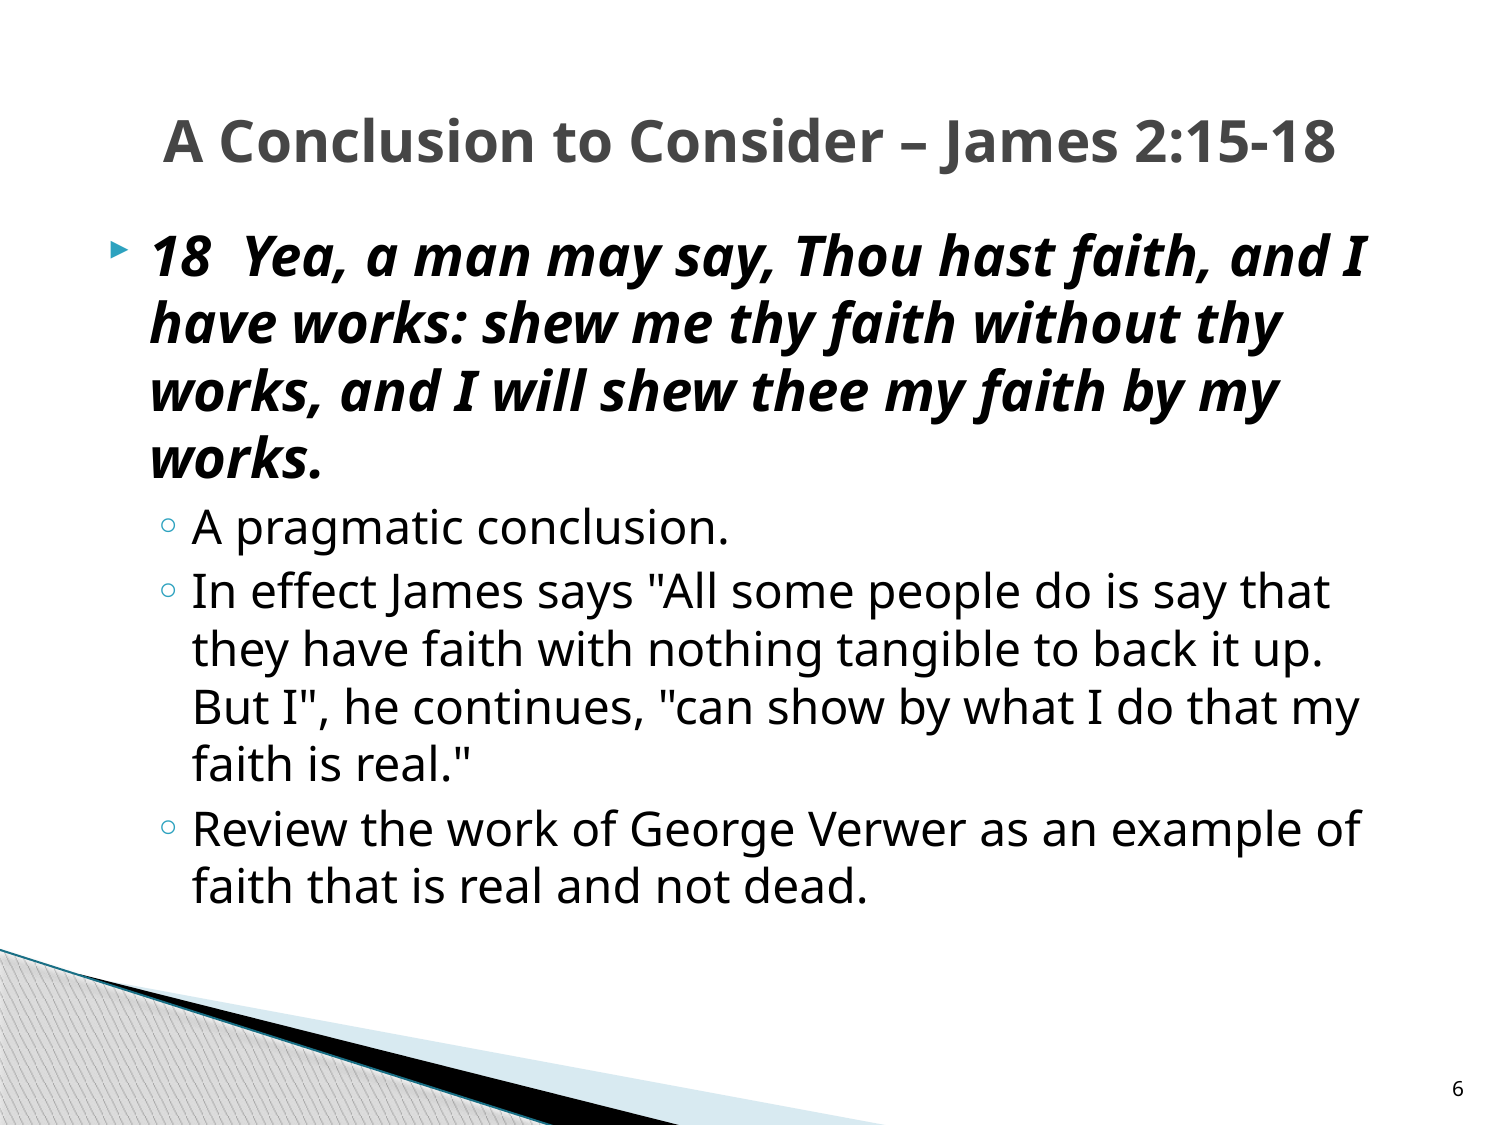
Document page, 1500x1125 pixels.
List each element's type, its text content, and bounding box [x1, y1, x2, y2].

list 18 Yea, a man may say, Thou hast faith, and I have works: shew me thy faith without thy works, and I will shew thee my faith by my works. A pragmatic conclusion. In effect James says "All some people do is say that they have faith with nothing tangible to back it up. But I", he continues, "can show by what I do that my faith is real." Review the work of George Verwer as an example of faith that is real and not dead. [75, 212, 1425, 1032]
slide_number 6 [1418, 1051, 1479, 1112]
title A Conclusion to Consider – James 2:15-18 [75, 45, 1425, 212]
